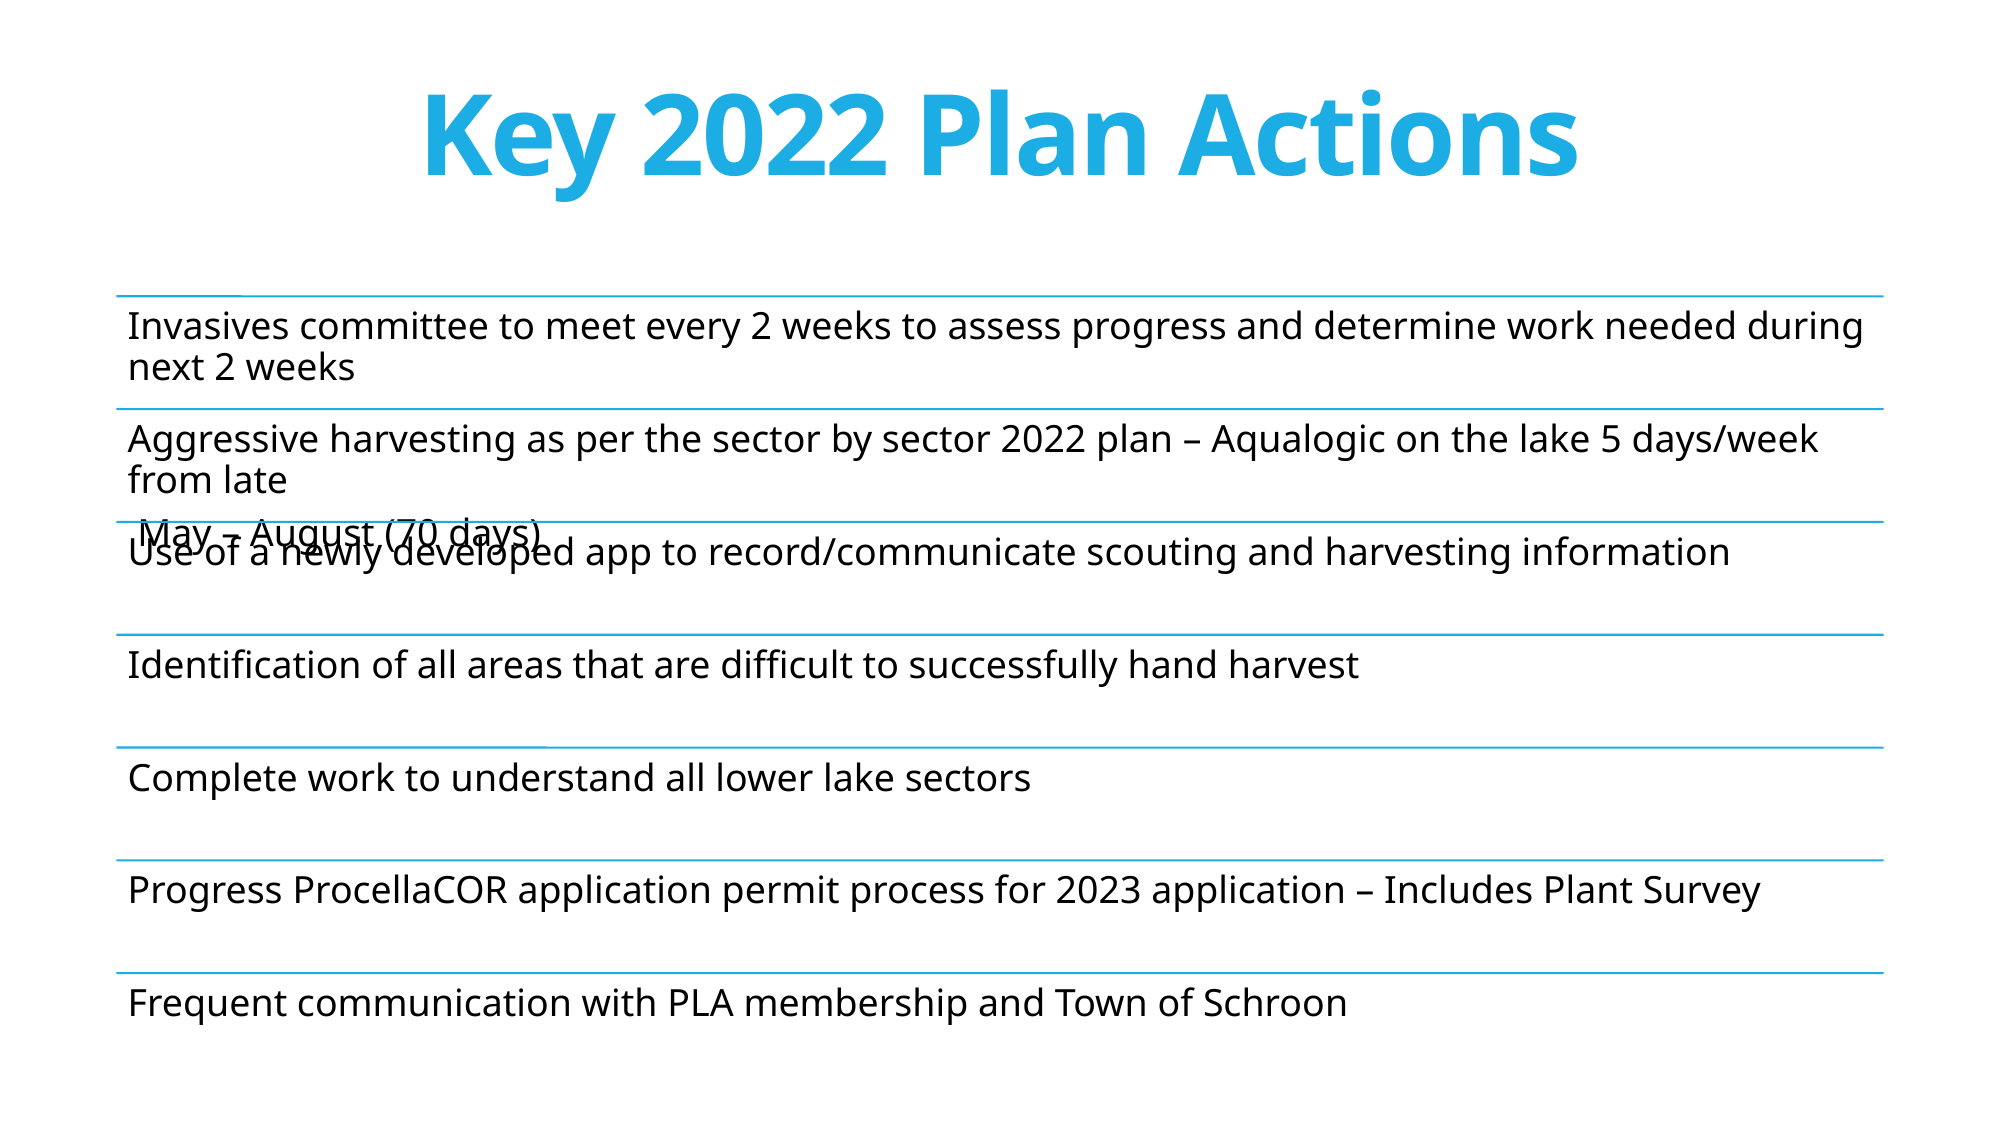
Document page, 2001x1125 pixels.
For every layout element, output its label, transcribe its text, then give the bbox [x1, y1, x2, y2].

title Key 2022 Plan Actions [116, 24, 1884, 258]
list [116, 295, 1884, 1087]
